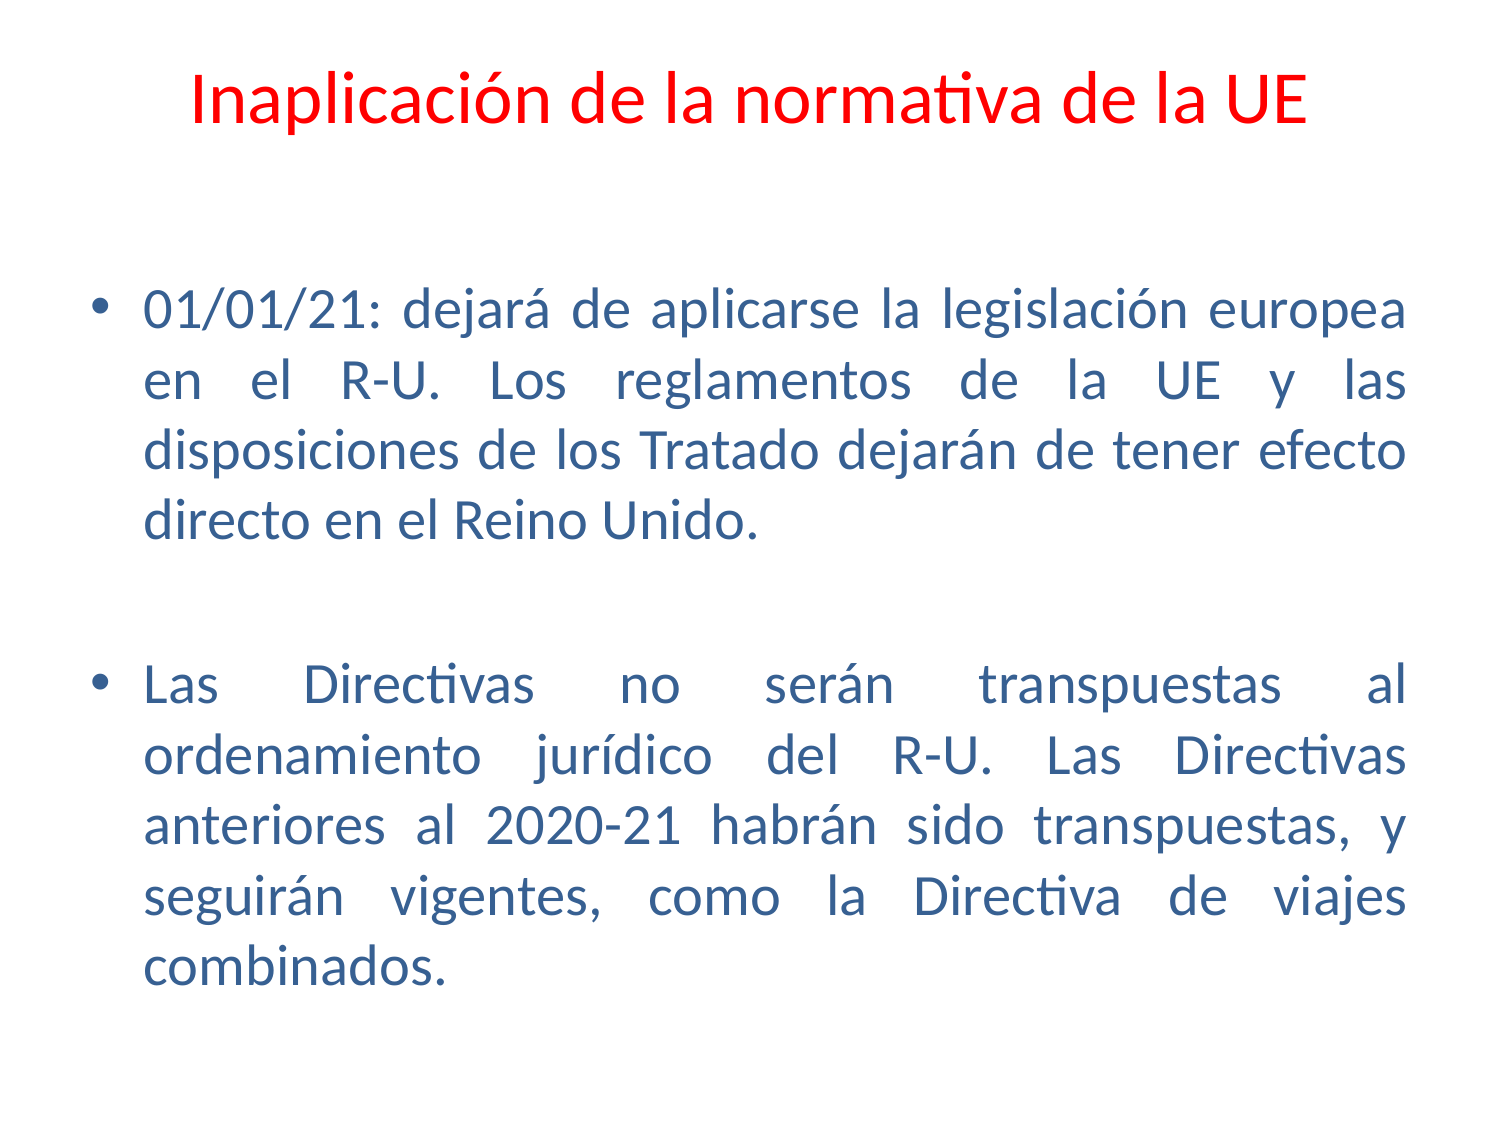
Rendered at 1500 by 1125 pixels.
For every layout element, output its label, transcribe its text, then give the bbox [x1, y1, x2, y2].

list 01/01/21: dejará de aplicarse la legislación europea en el R-U. Los reglamentos de la UE y las disposiciones de los Tratado dejarán de tener efecto directo en el Reino Unido. Las Directivas no serán transpuestas al ordenamiento jurídico del R-U. Las Directivas anteriores al 2020-21 habrán sido transpuestas, y seguirán vigentes, como la Directiva de viajes combinados. [75, 262, 1425, 1005]
title Inaplicación de la normativa de la UE [75, 45, 1425, 233]
